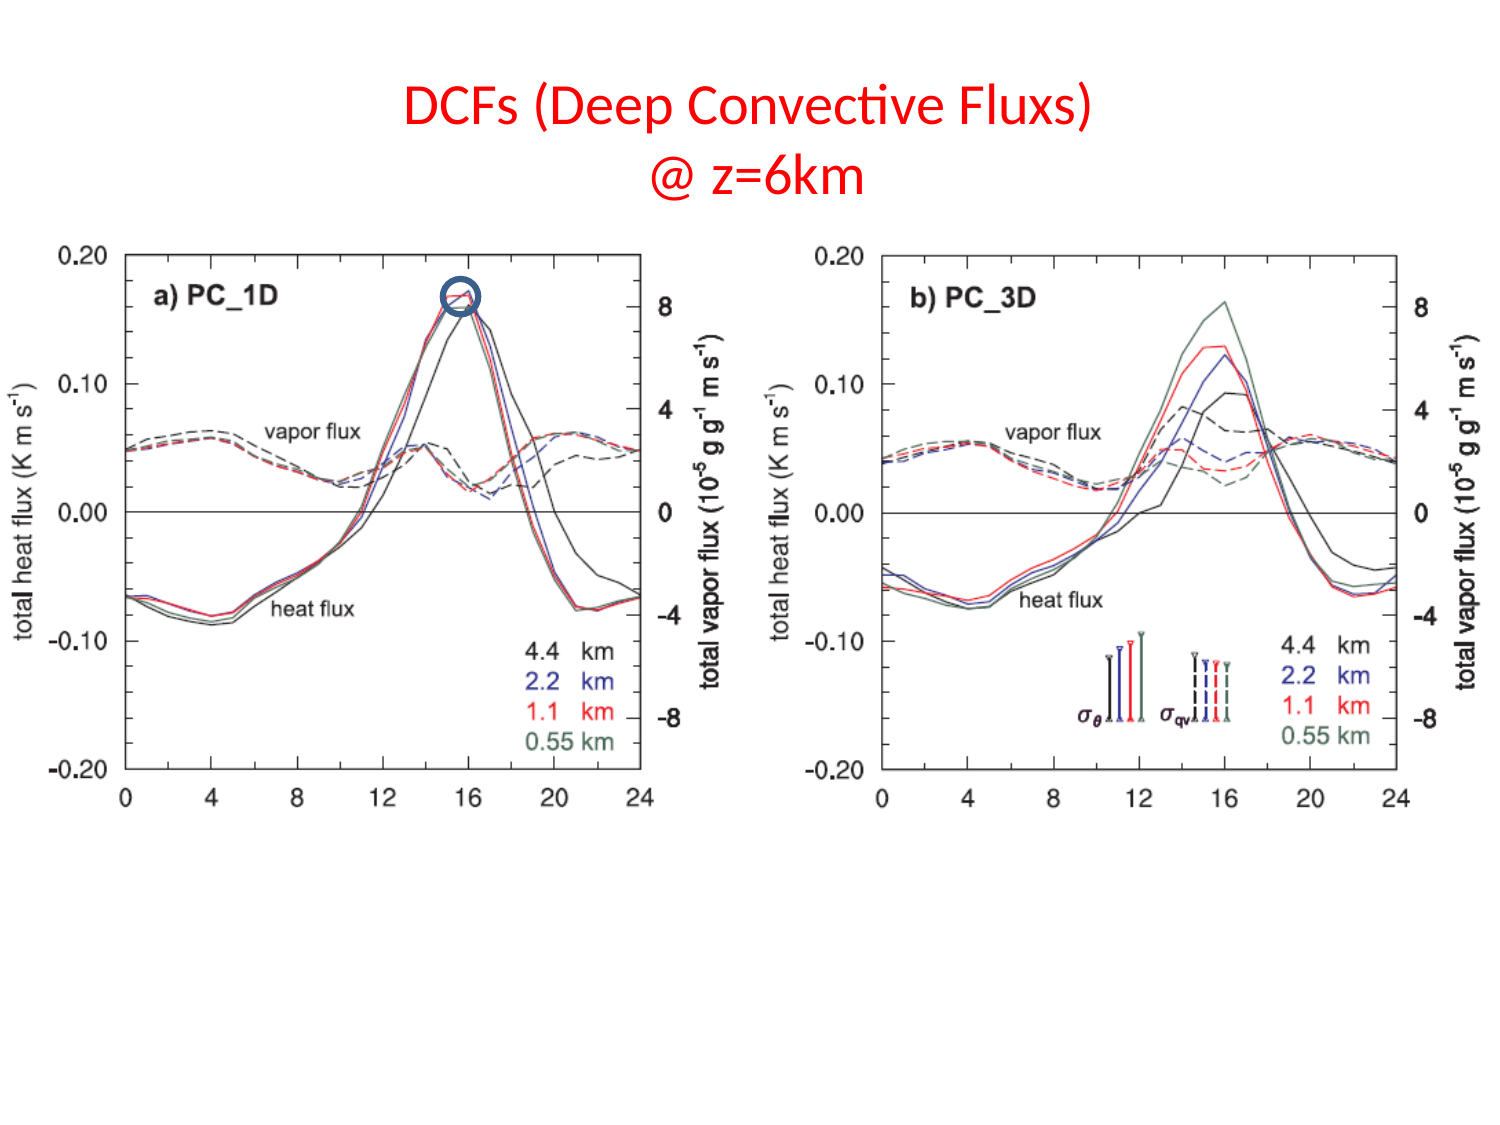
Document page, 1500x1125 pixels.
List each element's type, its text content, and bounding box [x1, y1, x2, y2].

picture [762, 243, 1483, 811]
picture [5, 243, 727, 811]
text_box DCFs (Deep Convective Fluxs) @ z=6km [360, 66, 1152, 207]
